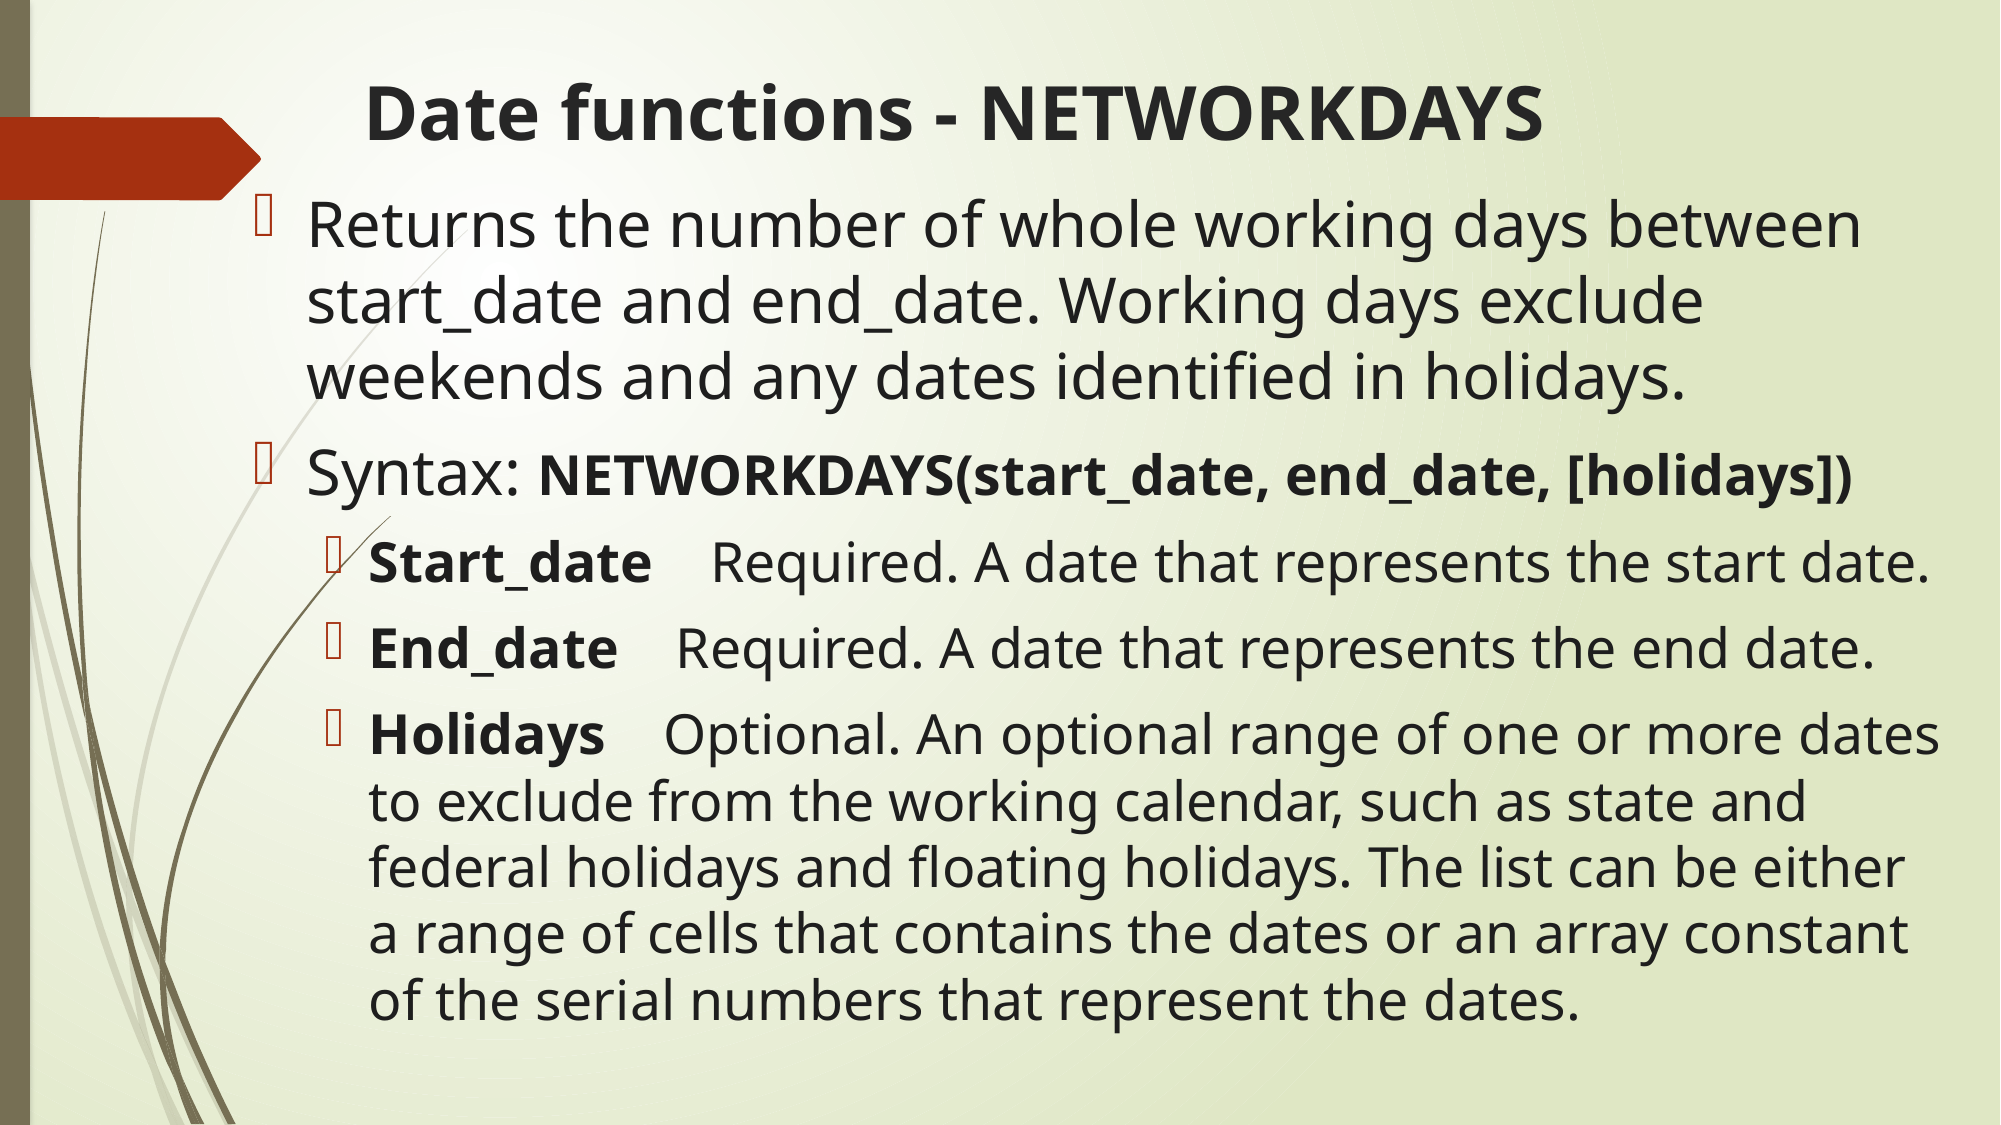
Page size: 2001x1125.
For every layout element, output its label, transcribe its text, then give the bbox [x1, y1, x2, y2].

list Returns the number of whole working days between start_date and end_date. Working days exclude weekends and any dates identified in holidays. Syntax: NETWORKDAYS(start_date, end_date, [holidays]) Start_date Required. A date that represents the start date. End_date Required. A date that represents the end date. Holidays Optional. An optional range of one or more dates to exclude from the working calendar, such as state and federal holidays and floating holidays. The list can be either a range of cells that contains the dates or an array constant of the serial numbers that represent the dates. [238, 176, 1958, 1097]
title Date functions - NETWORKDAYS [348, 57, 1811, 176]
